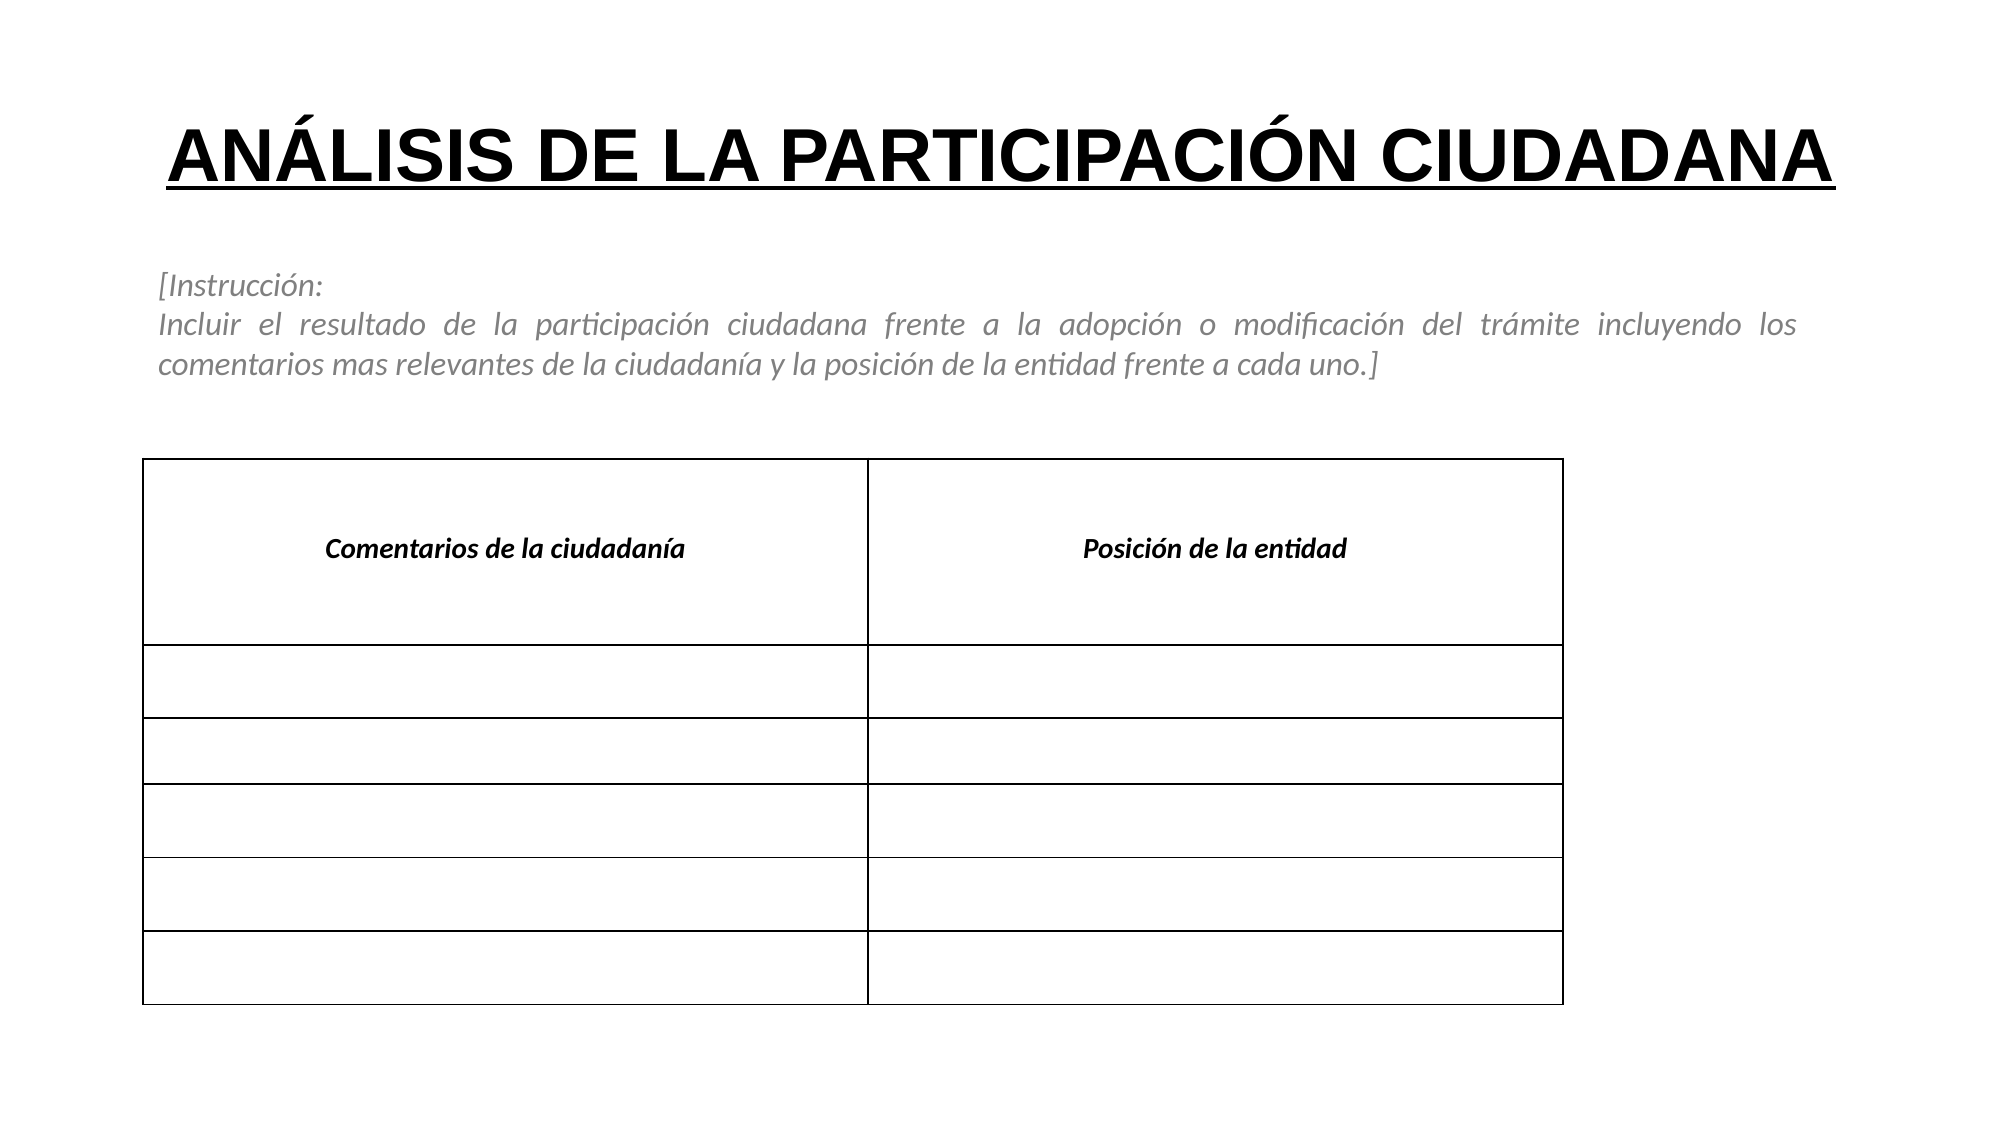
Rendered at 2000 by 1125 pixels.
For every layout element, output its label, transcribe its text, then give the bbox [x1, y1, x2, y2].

table_cell [869, 646, 1562, 717]
table_cell [144, 858, 867, 930]
table_cell [144, 932, 867, 1004]
table_header Posición de la entidad [869, 460, 1562, 644]
table_cell [869, 785, 1562, 857]
text_box [Instrucción: Incluir el resultado de la participación ciudadana frente a la adopción o modificación del trámite incluyendo los comentarios mas relevantes de la ciudadanía y la posición de la entidad frente a cada uno.] [143, 255, 1816, 390]
text_box ANÁLISIS DE LA PARTICIPACIÓN CIUDADANA [151, 98, 1852, 204]
table_cell [144, 719, 867, 783]
table_cell [144, 646, 867, 717]
table_cell [869, 719, 1562, 783]
table_cell [869, 858, 1562, 930]
table_cell [144, 785, 867, 857]
table_cell [869, 932, 1562, 1004]
table_header Comentarios de la ciudadanía [144, 460, 867, 644]
